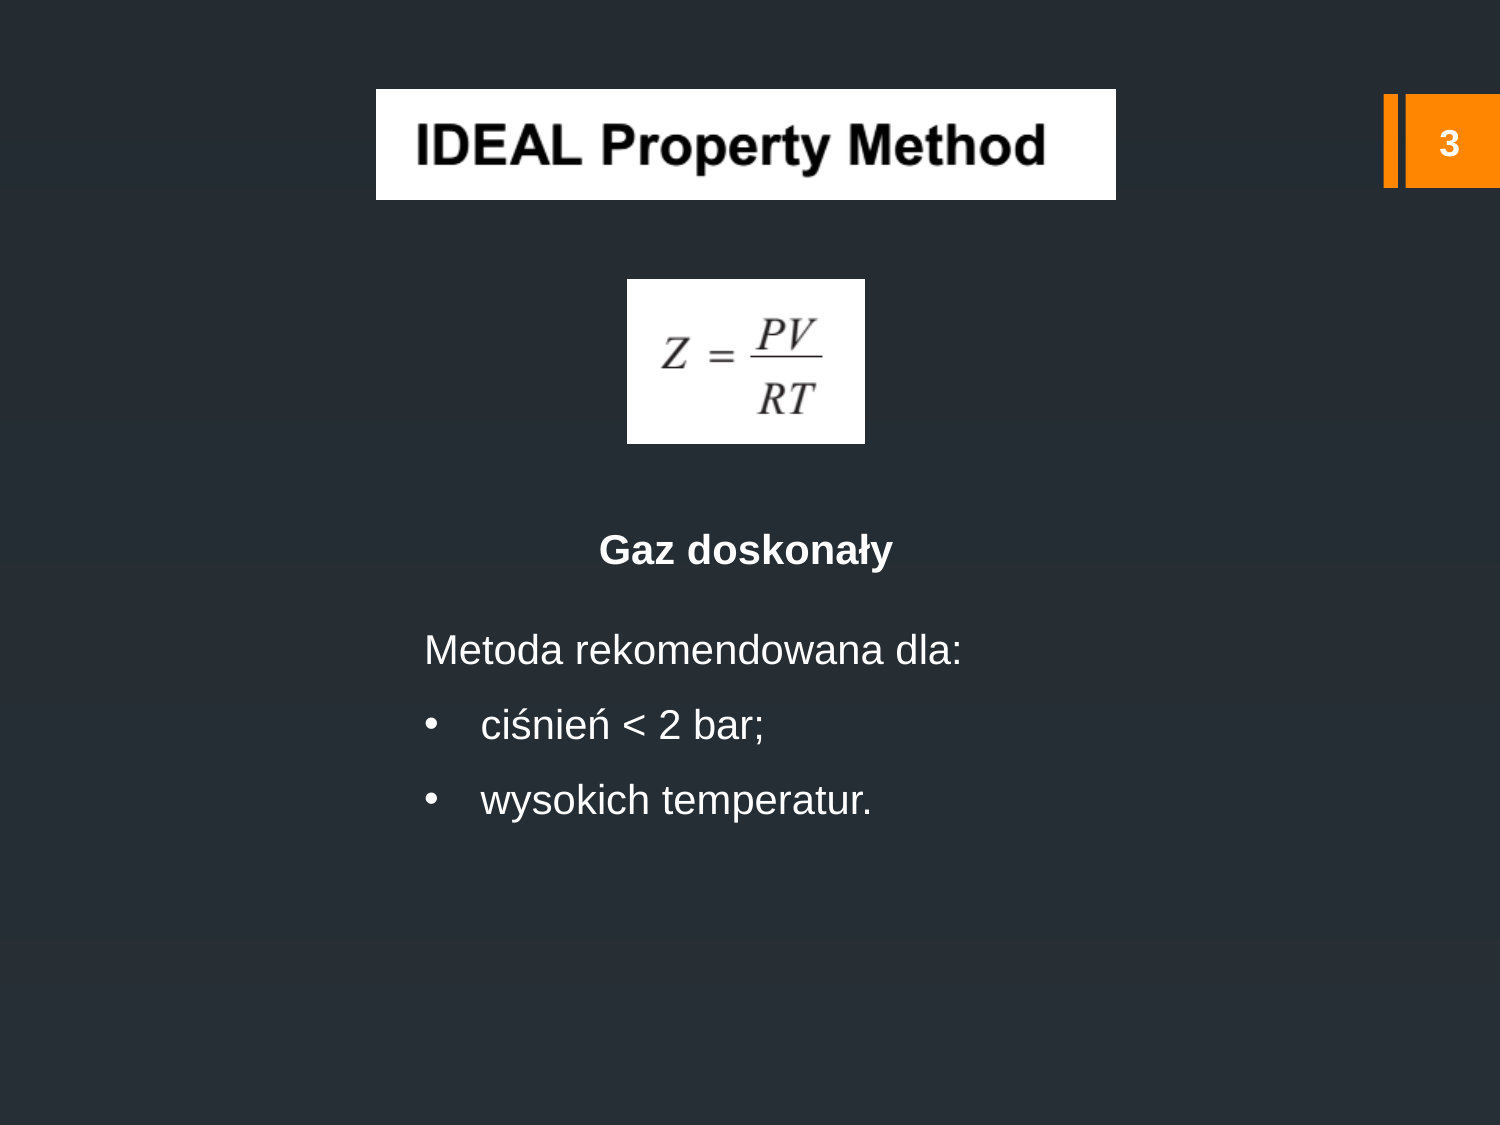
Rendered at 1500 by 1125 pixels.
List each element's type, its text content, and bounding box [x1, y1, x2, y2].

picture [626, 279, 866, 445]
text_box 3 [1411, 112, 1489, 172]
text_box Gaz doskonały Metoda rekomendowana dla: ciśnień < 2 bar; wysokich temperatur. [409, 515, 1083, 831]
picture [376, 89, 1117, 200]
